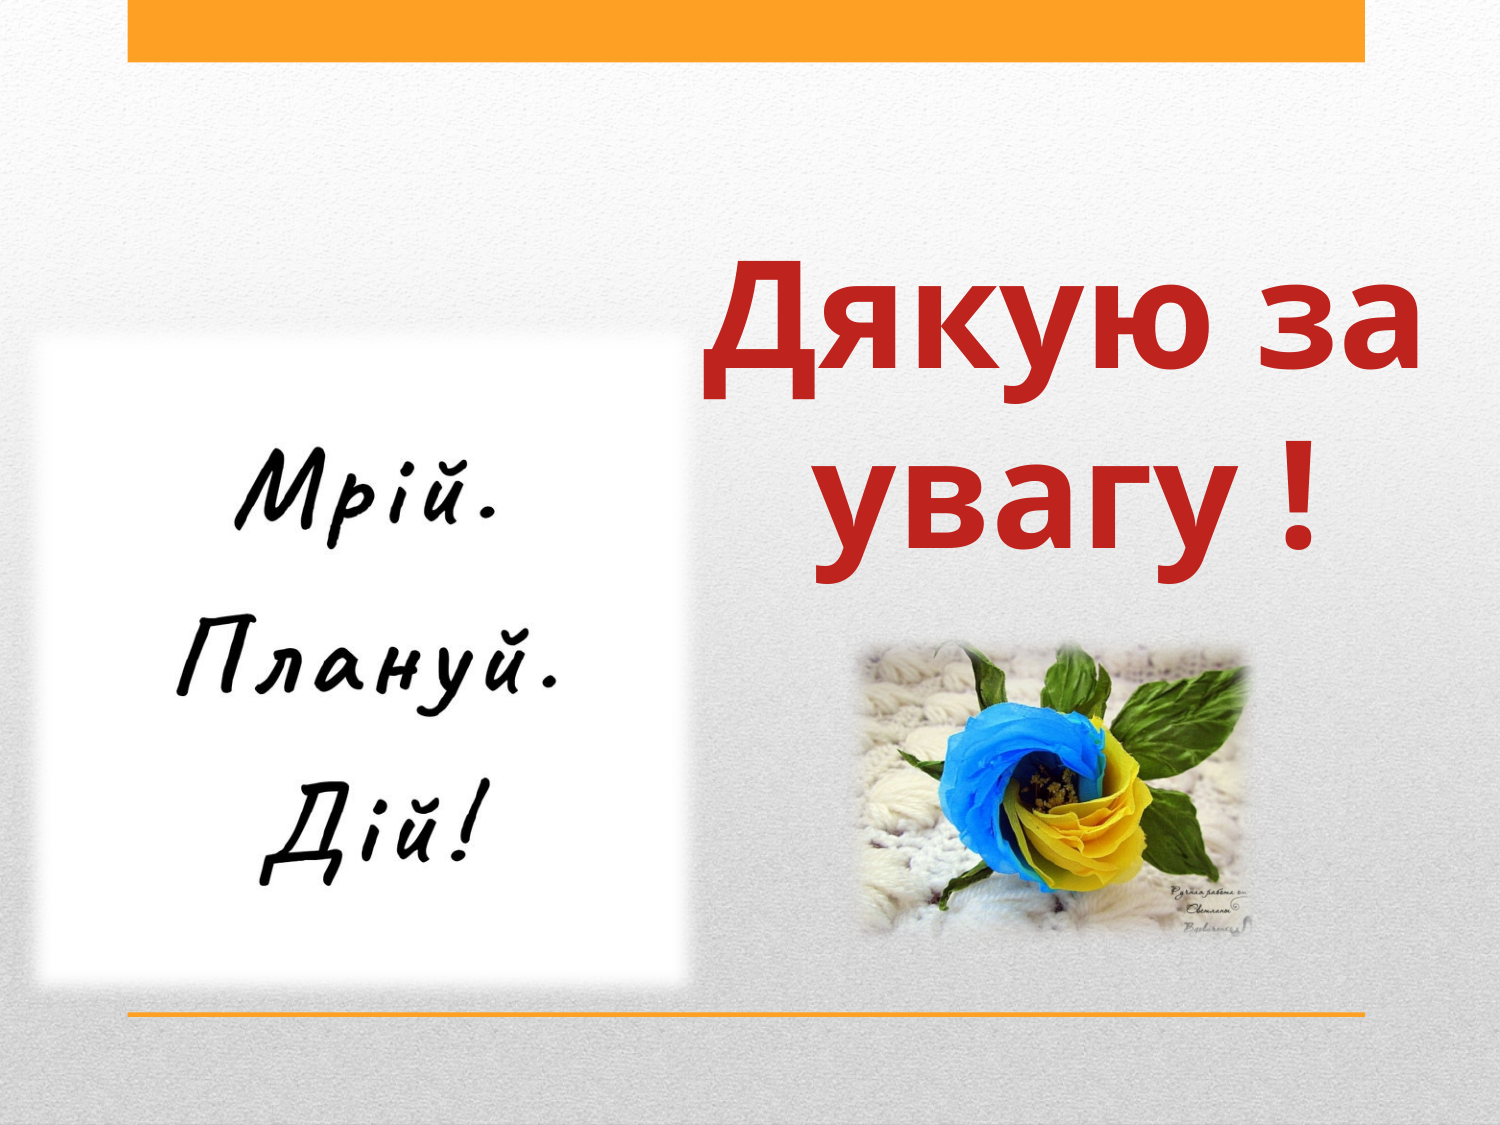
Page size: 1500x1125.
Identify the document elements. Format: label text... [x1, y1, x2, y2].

picture [843, 632, 1262, 947]
picture [17, 315, 706, 1004]
text_box Дякую за увагу ! [627, 30, 1500, 586]
